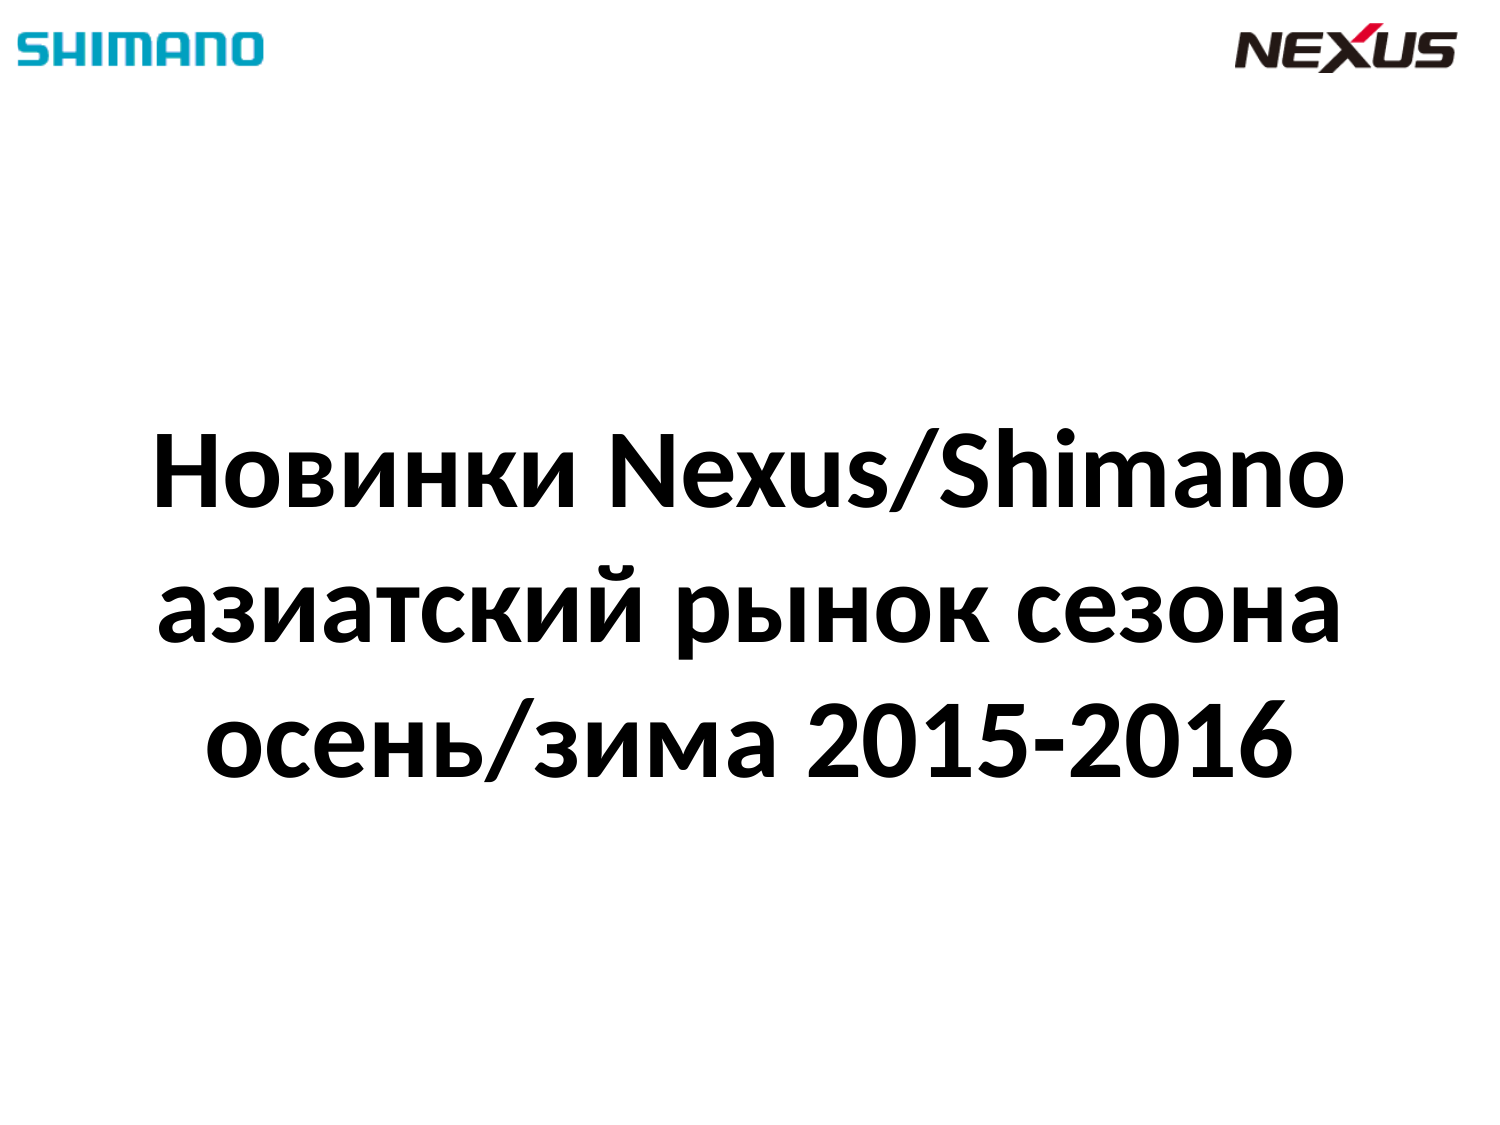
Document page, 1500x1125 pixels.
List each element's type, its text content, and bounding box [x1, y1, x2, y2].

picture [17, 16, 266, 73]
text_box Новинки Nexus/Shimano азиатский рынок сезона осень/зима 2015-2016 [112, 278, 1388, 918]
picture [1234, 23, 1458, 73]
